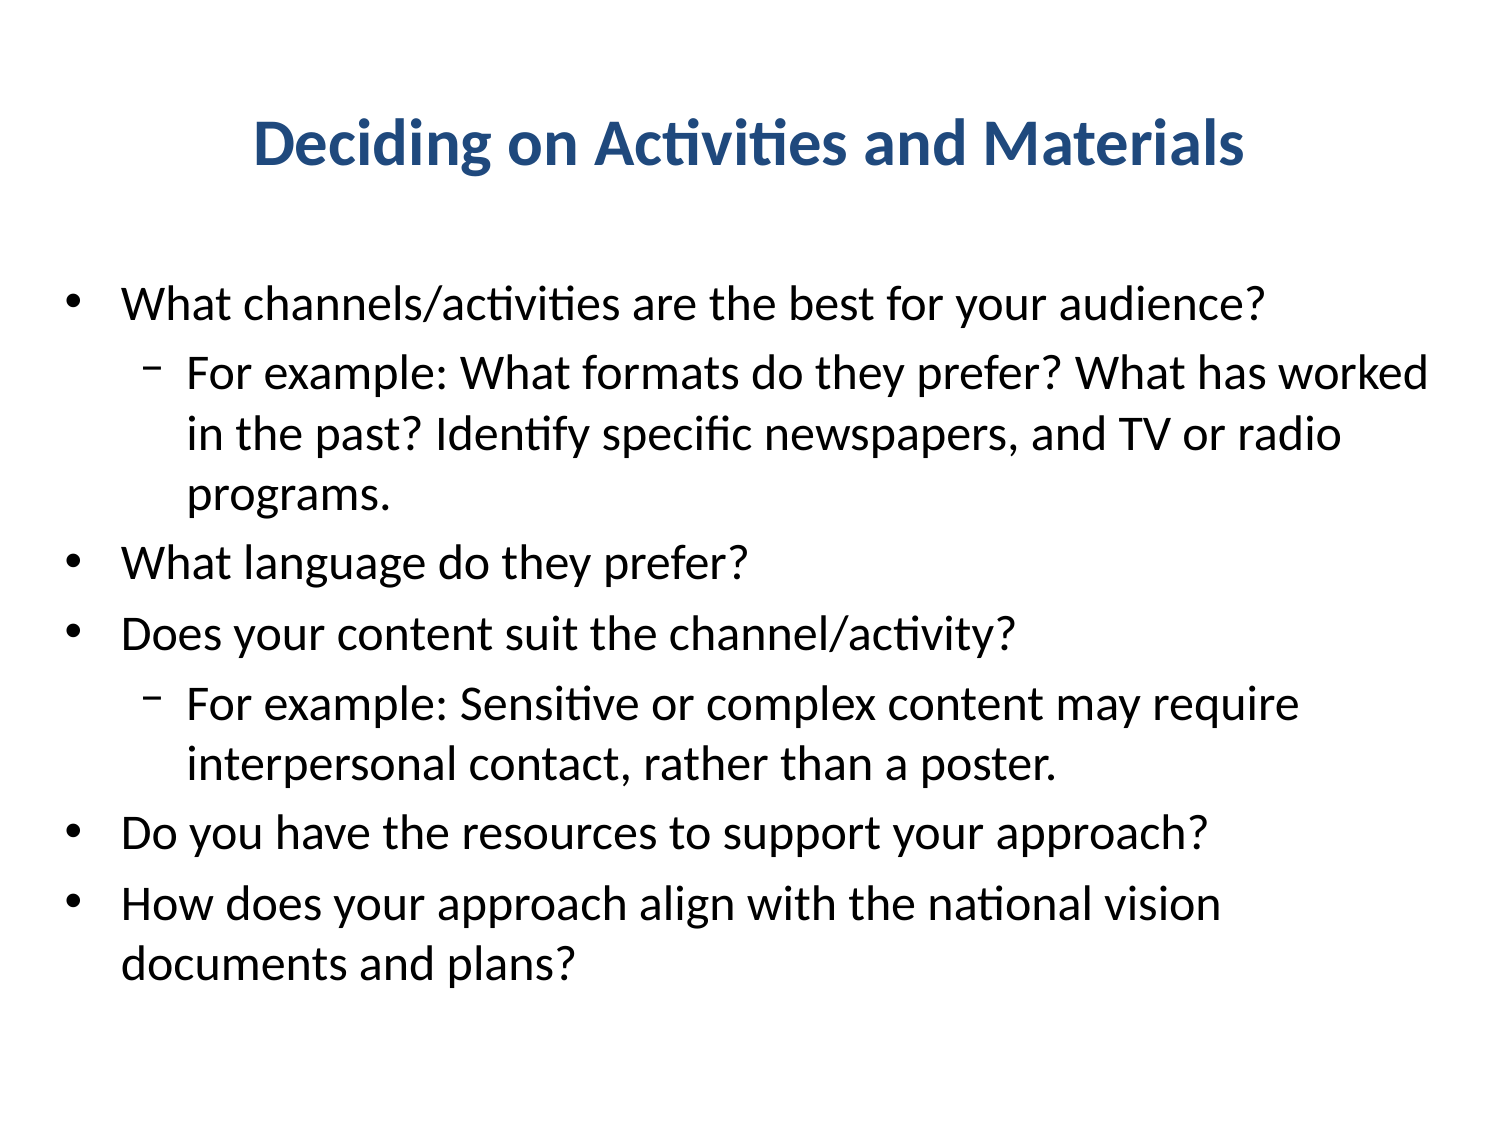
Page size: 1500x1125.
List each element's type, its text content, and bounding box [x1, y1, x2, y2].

title Deciding on Activities and Materials [75, 45, 1425, 233]
list What channels/activities are the best for your audience? For example: What formats do they prefer? What has worked in the past? Identify specific newspapers, and TV or radio programs. What language do they prefer? Does your content suit the channel/activity? For example: Sensitive or complex content may require interpersonal contact, rather than a poster. Do you have the resources to support your approach? How does your approach align with the national vision documents and plans? [49, 262, 1445, 975]
